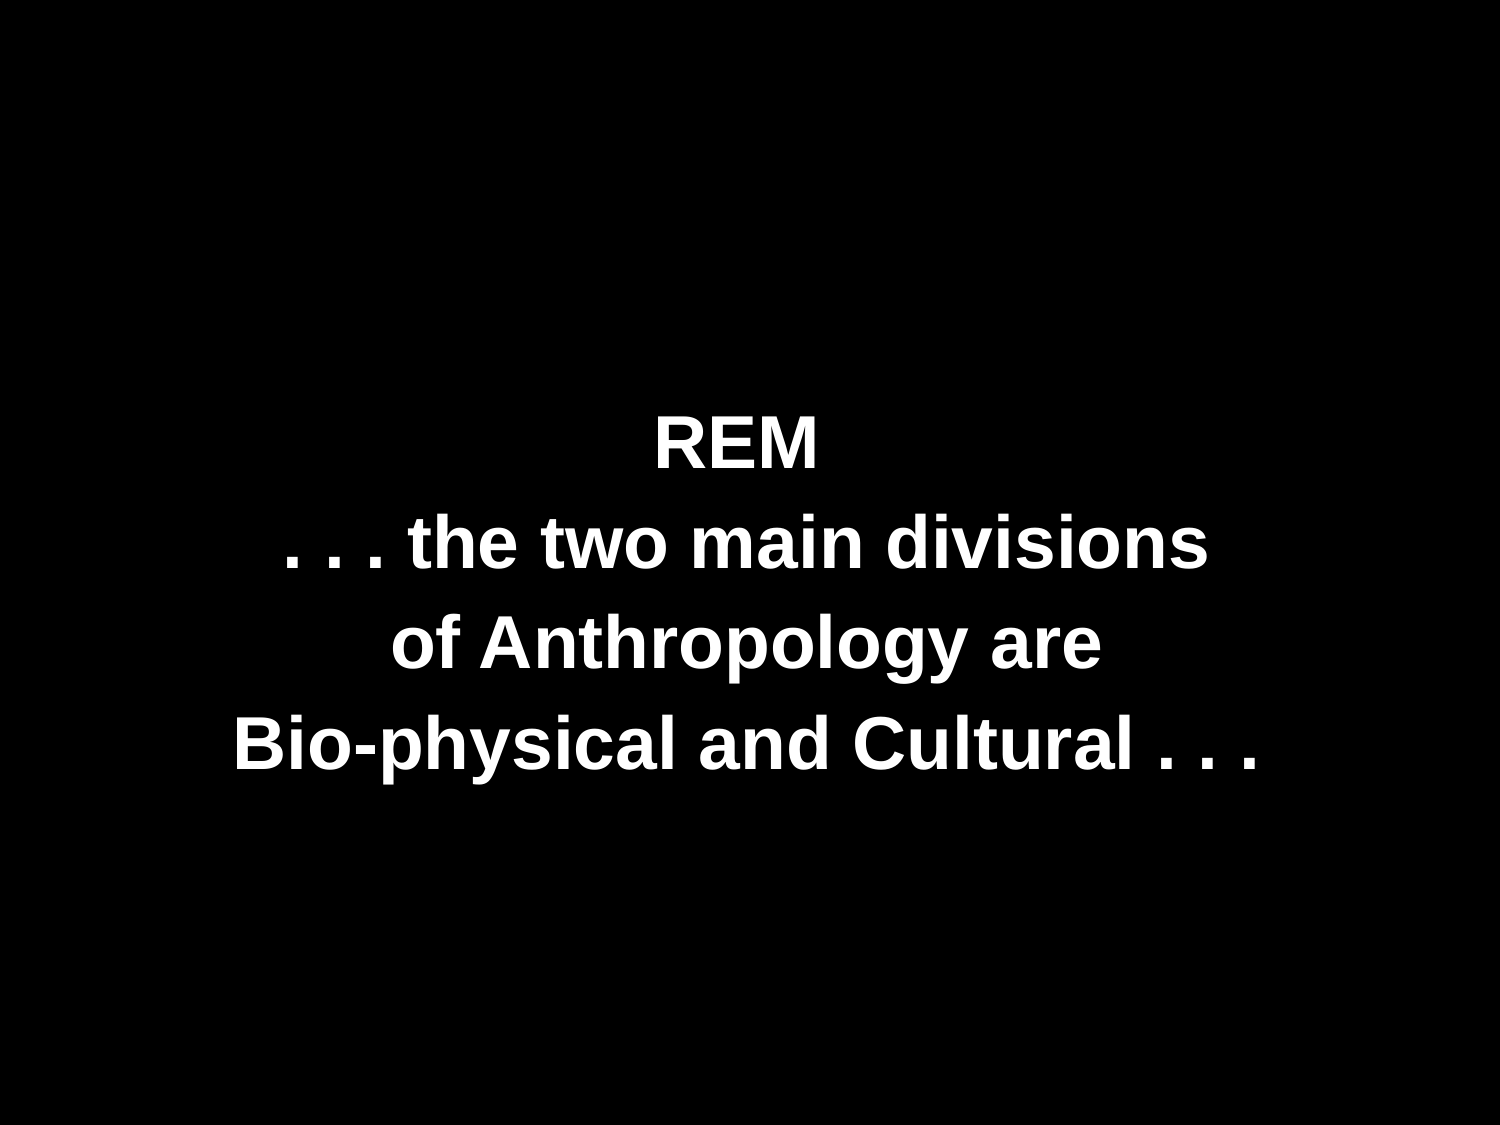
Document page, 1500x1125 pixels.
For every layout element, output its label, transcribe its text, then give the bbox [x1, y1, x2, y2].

text_box REM . . . the two main divisions of Anthropology are Bio-physical and Cultural . . . [180, 385, 1314, 963]
